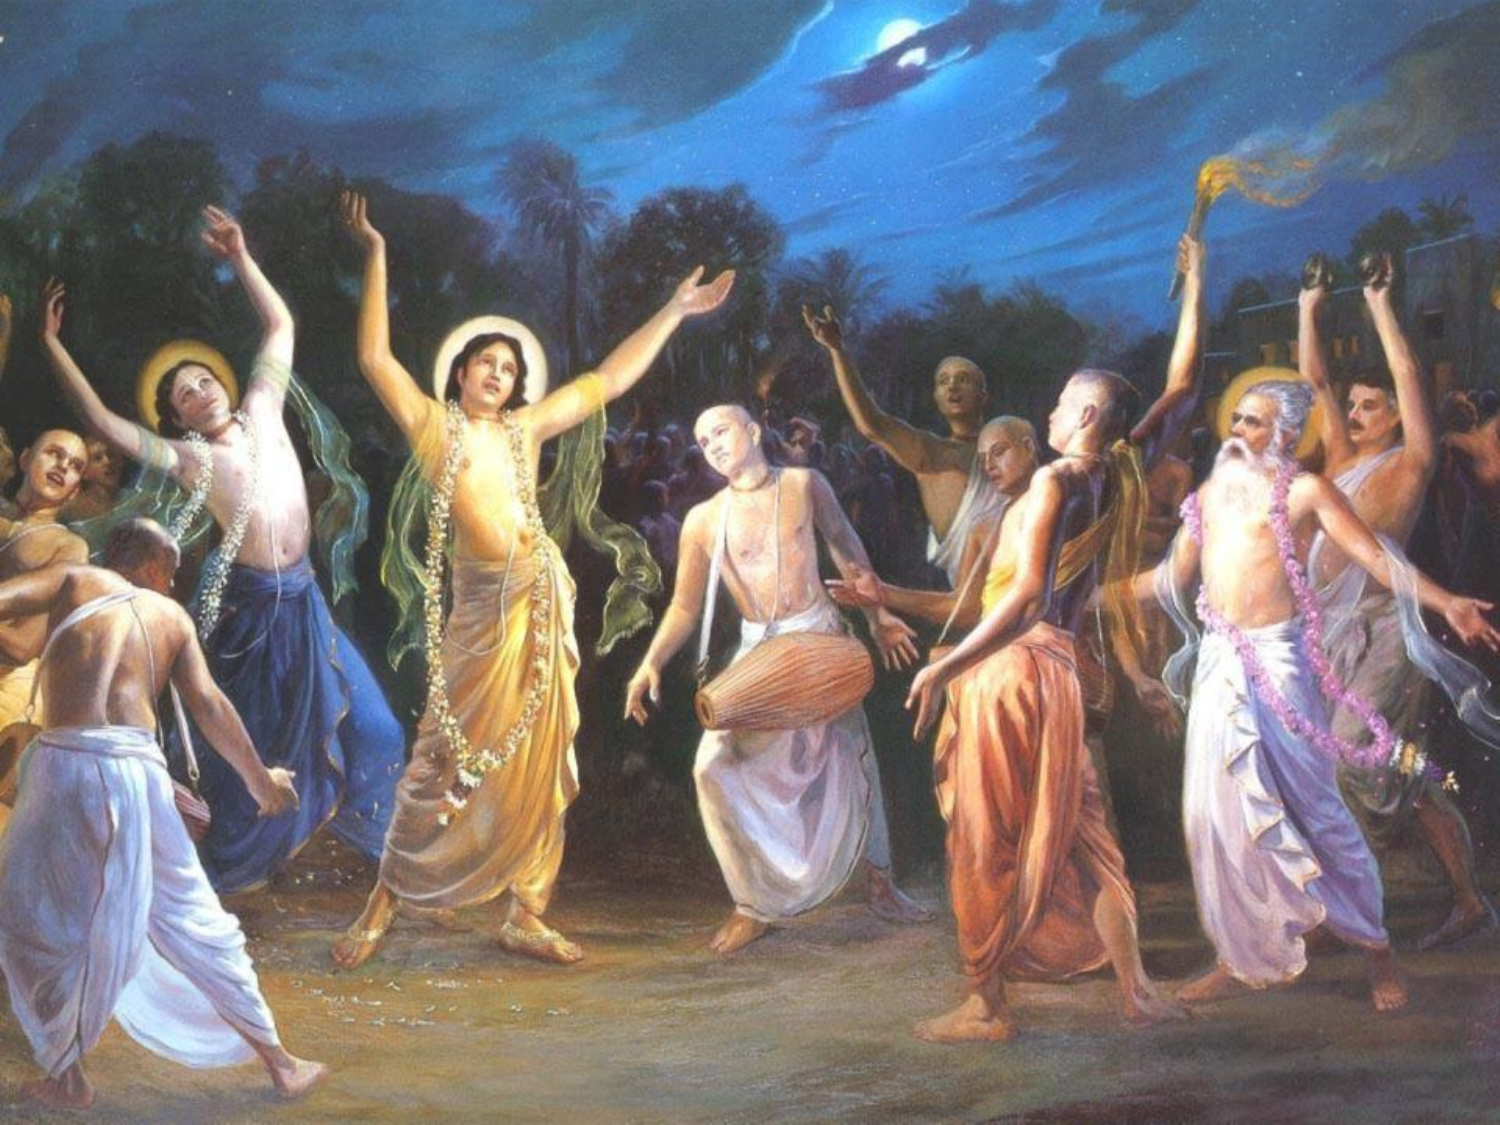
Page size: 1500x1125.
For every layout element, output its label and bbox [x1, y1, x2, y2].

list [0, 0, 1500, 1125]
